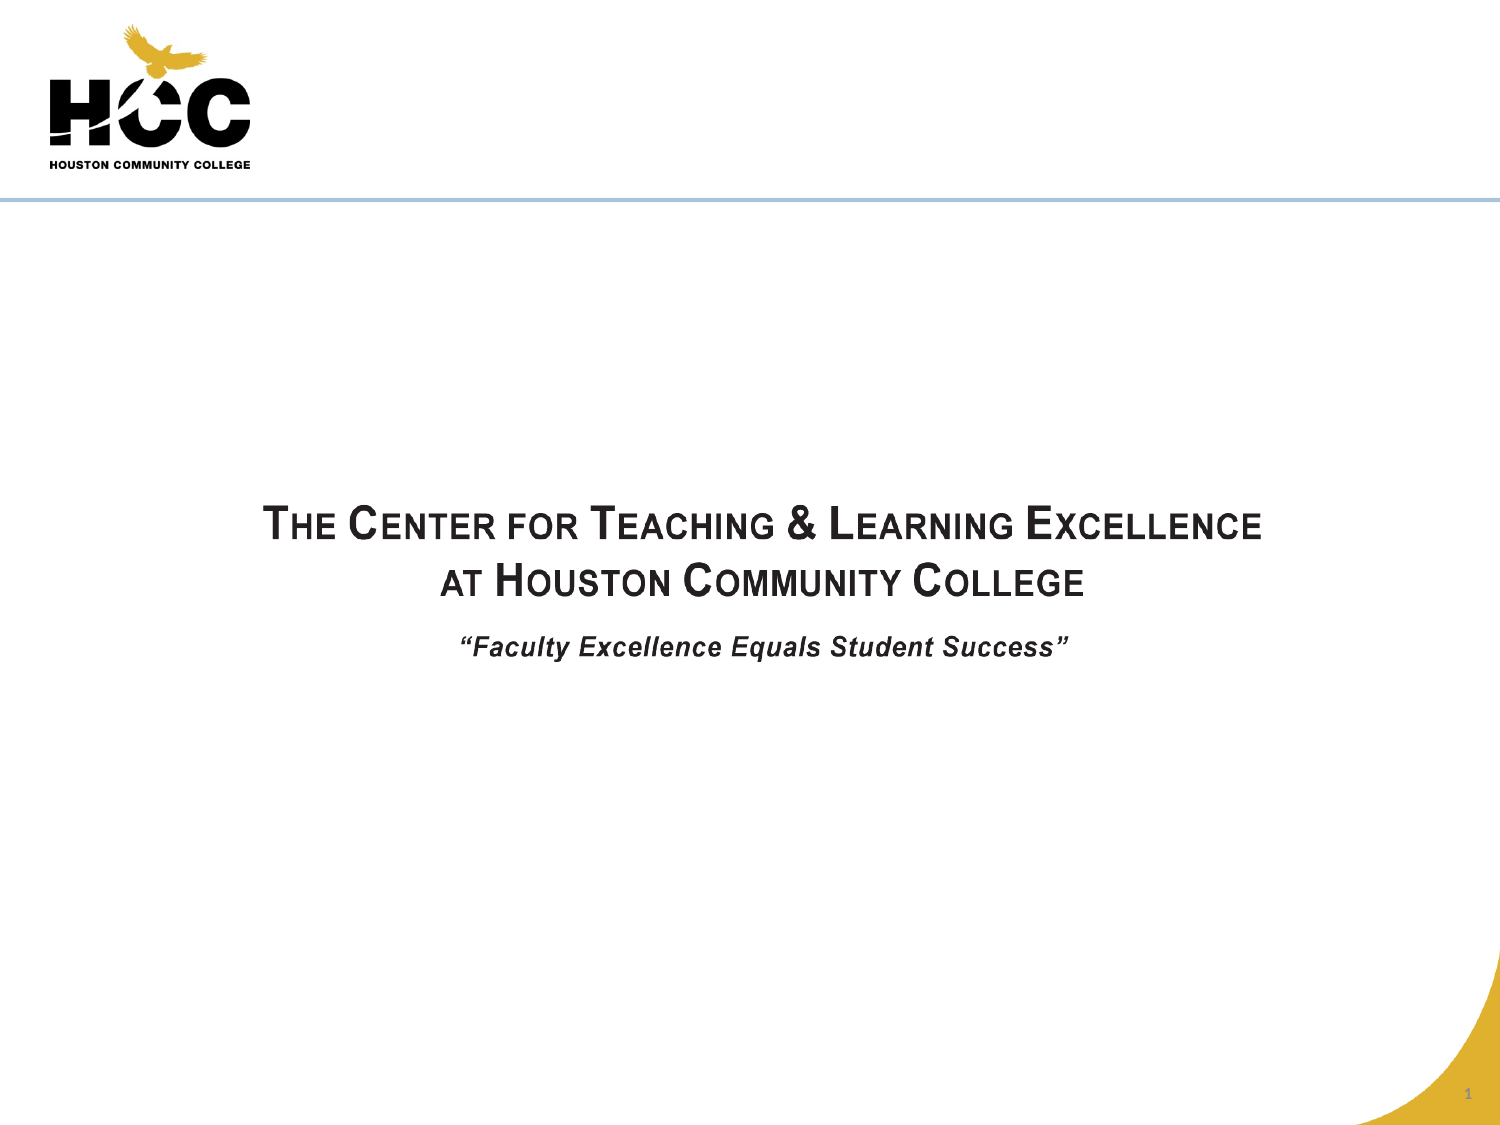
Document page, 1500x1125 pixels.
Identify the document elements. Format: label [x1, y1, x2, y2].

picture [262, 499, 1263, 662]
picture [1353, 949, 1500, 1125]
picture [49, 24, 251, 170]
